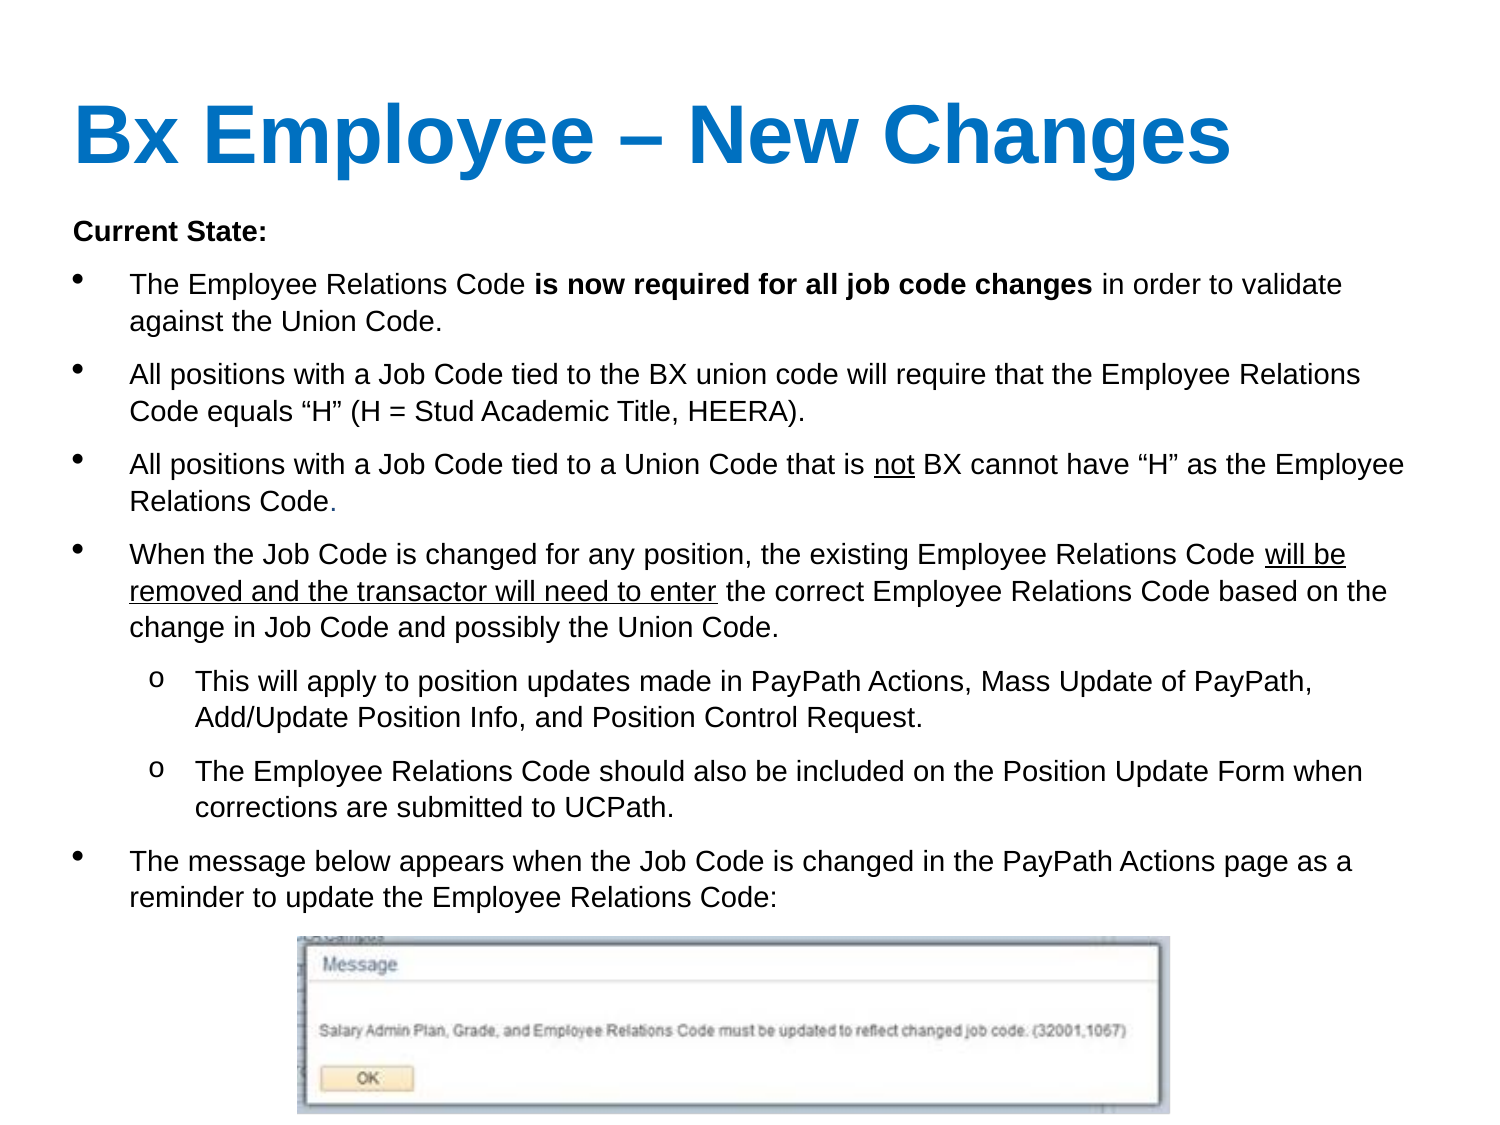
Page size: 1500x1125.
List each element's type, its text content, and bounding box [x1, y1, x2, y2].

title Bx Employee – New Changes [58, 21, 1353, 202]
text_box Current State: The Employee Relations Code is now required for all job code changes in order to validate against the Union Code. All positions with a Job Code tied to the BX union code will require that the Employee Relations Code equals “H” (H = Stud Academic Title, HEERA). All positions with a Job Code tied to a Union Code that is not BX cannot have “H” as the Employee Relations Code. When the Job Code is changed for any position, the existing Employee Relations Code will be removed and the transactor will need to enter the correct Employee Relations Code based on the change in Job Code and possibly the Union Code. This will apply to position updates made in PayPath Actions, Mass Update of PayPath, Add/Update Position Info, and Position Control Request. The Employee Relations Code should also be included on the Position Update Form when corrections are submitted to UCPath. The message below appears when the Job Code is changed in the PayPath Actions page as a reminder to update the Employee Relations Code: [58, 202, 1443, 921]
picture [297, 936, 1172, 1116]
